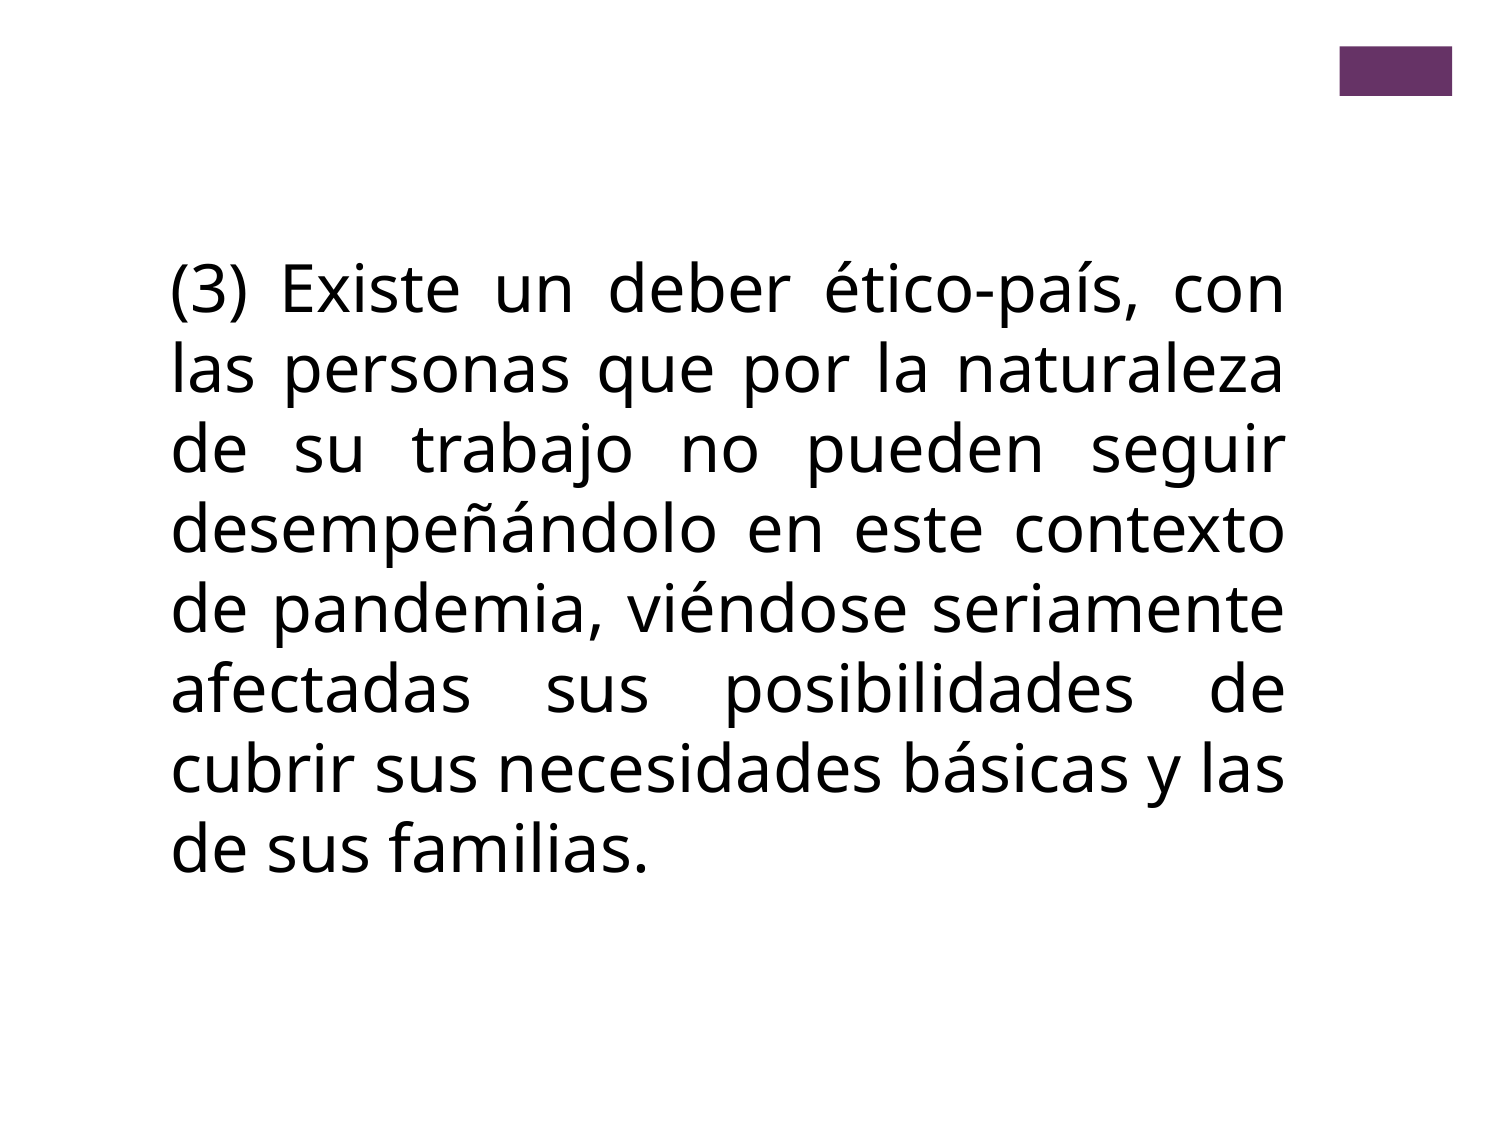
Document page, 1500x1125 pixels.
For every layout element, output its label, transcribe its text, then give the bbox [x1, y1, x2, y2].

text_box (3) Existe un deber ético-país, con las personas que por la naturaleza de su trabajo no pueden seguir desempeñándolo en este contexto de pandemia, viéndose seriamente afectadas sus posibilidades de cubrir sus necesidades básicas y las de sus familias. [155, 238, 1303, 894]
